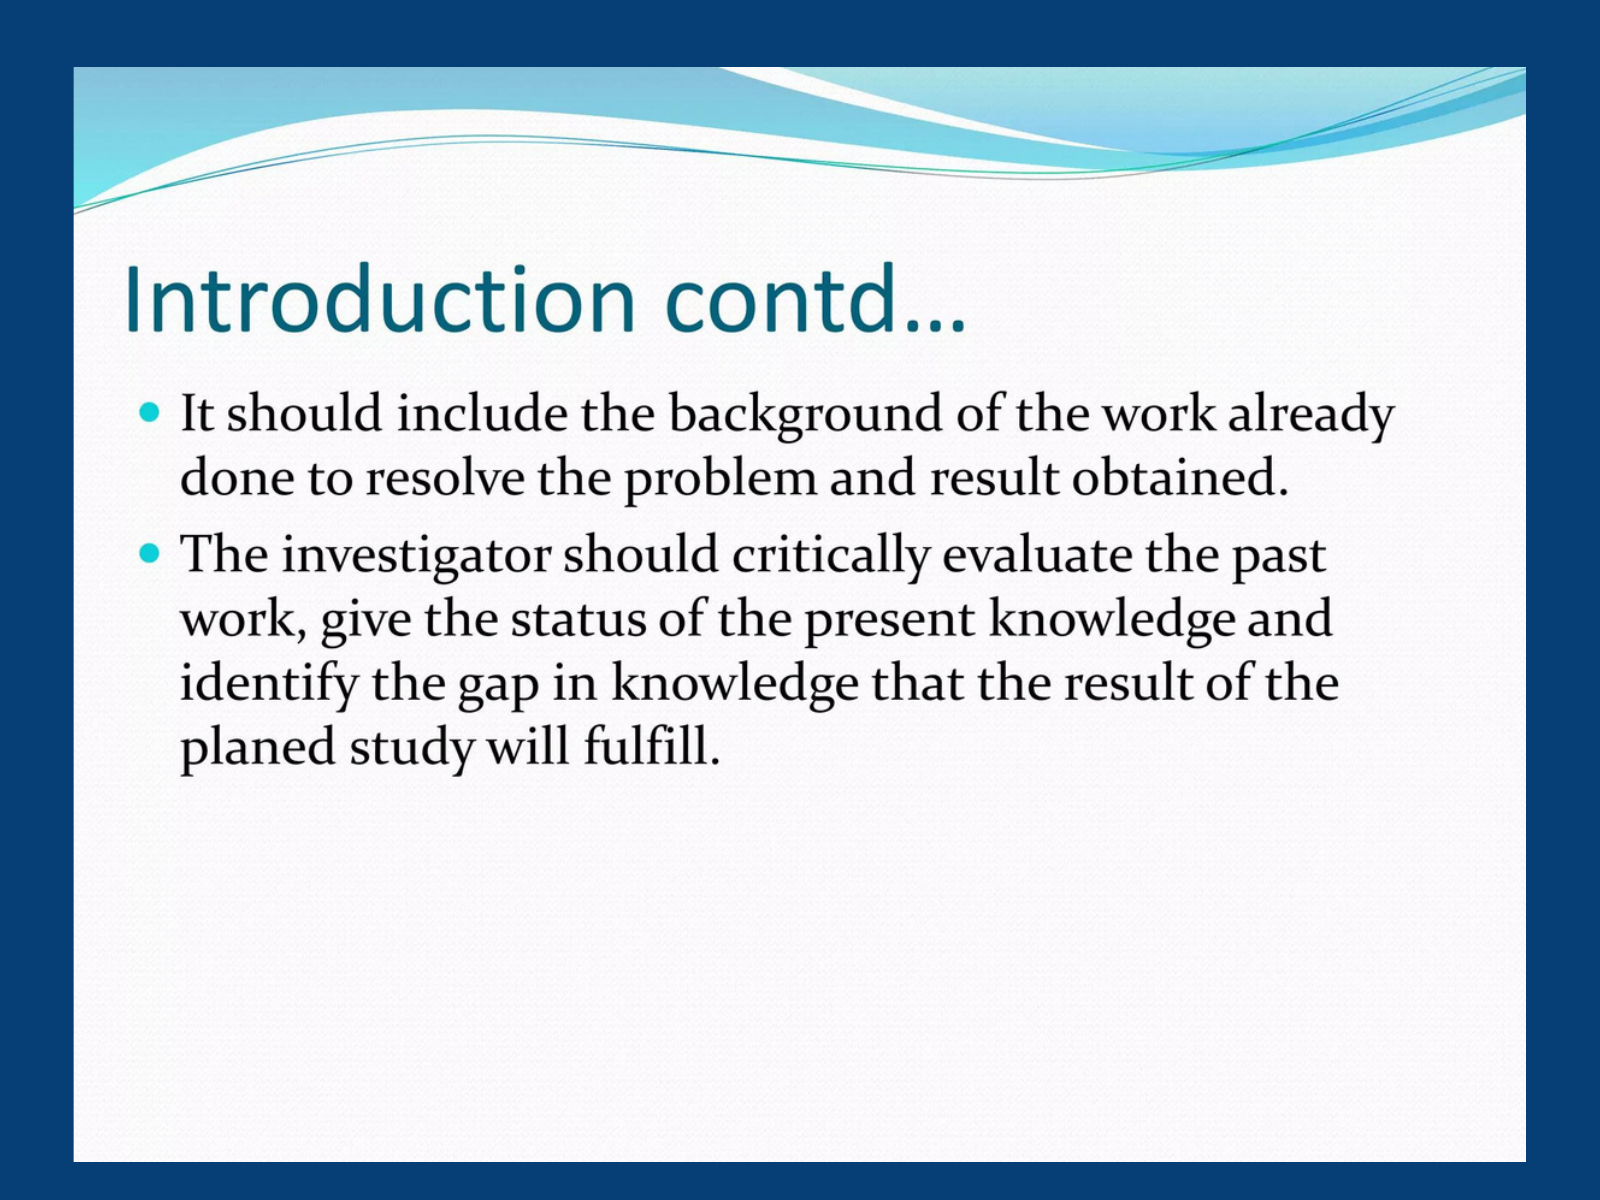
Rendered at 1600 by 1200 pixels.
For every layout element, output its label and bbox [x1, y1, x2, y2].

text_box [73, 67, 1526, 1162]
